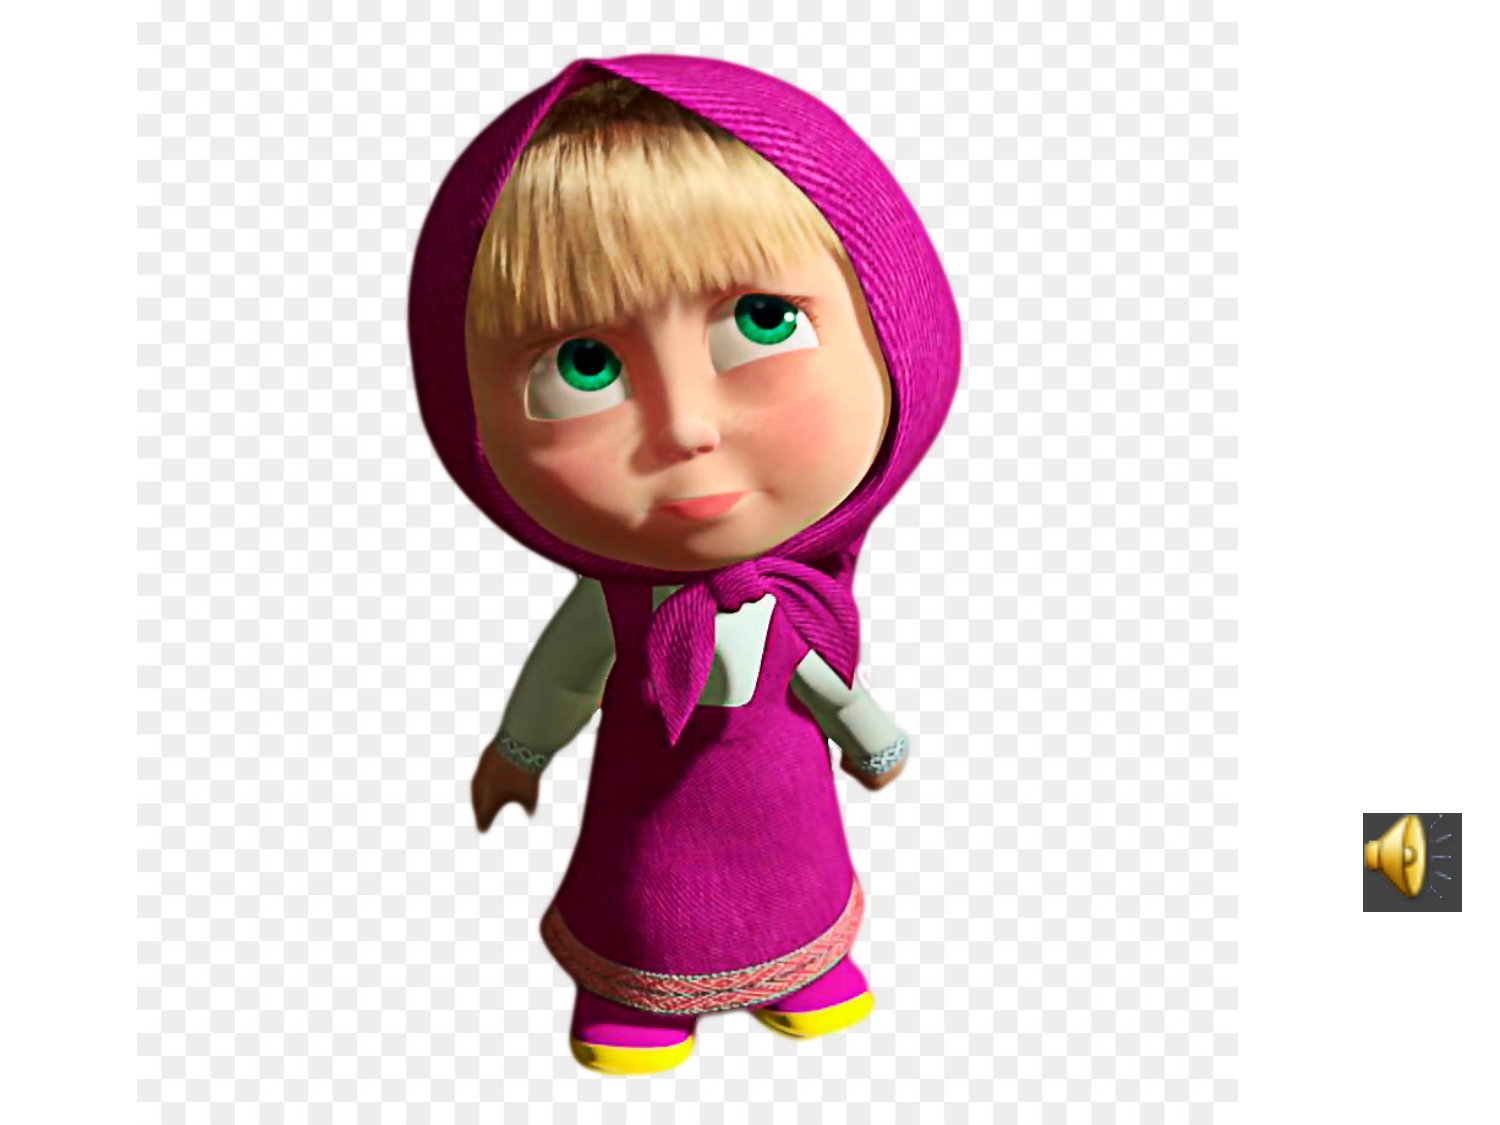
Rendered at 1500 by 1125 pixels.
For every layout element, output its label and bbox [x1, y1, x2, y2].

picture [1362, 812, 1463, 913]
picture [137, 0, 1238, 1125]
